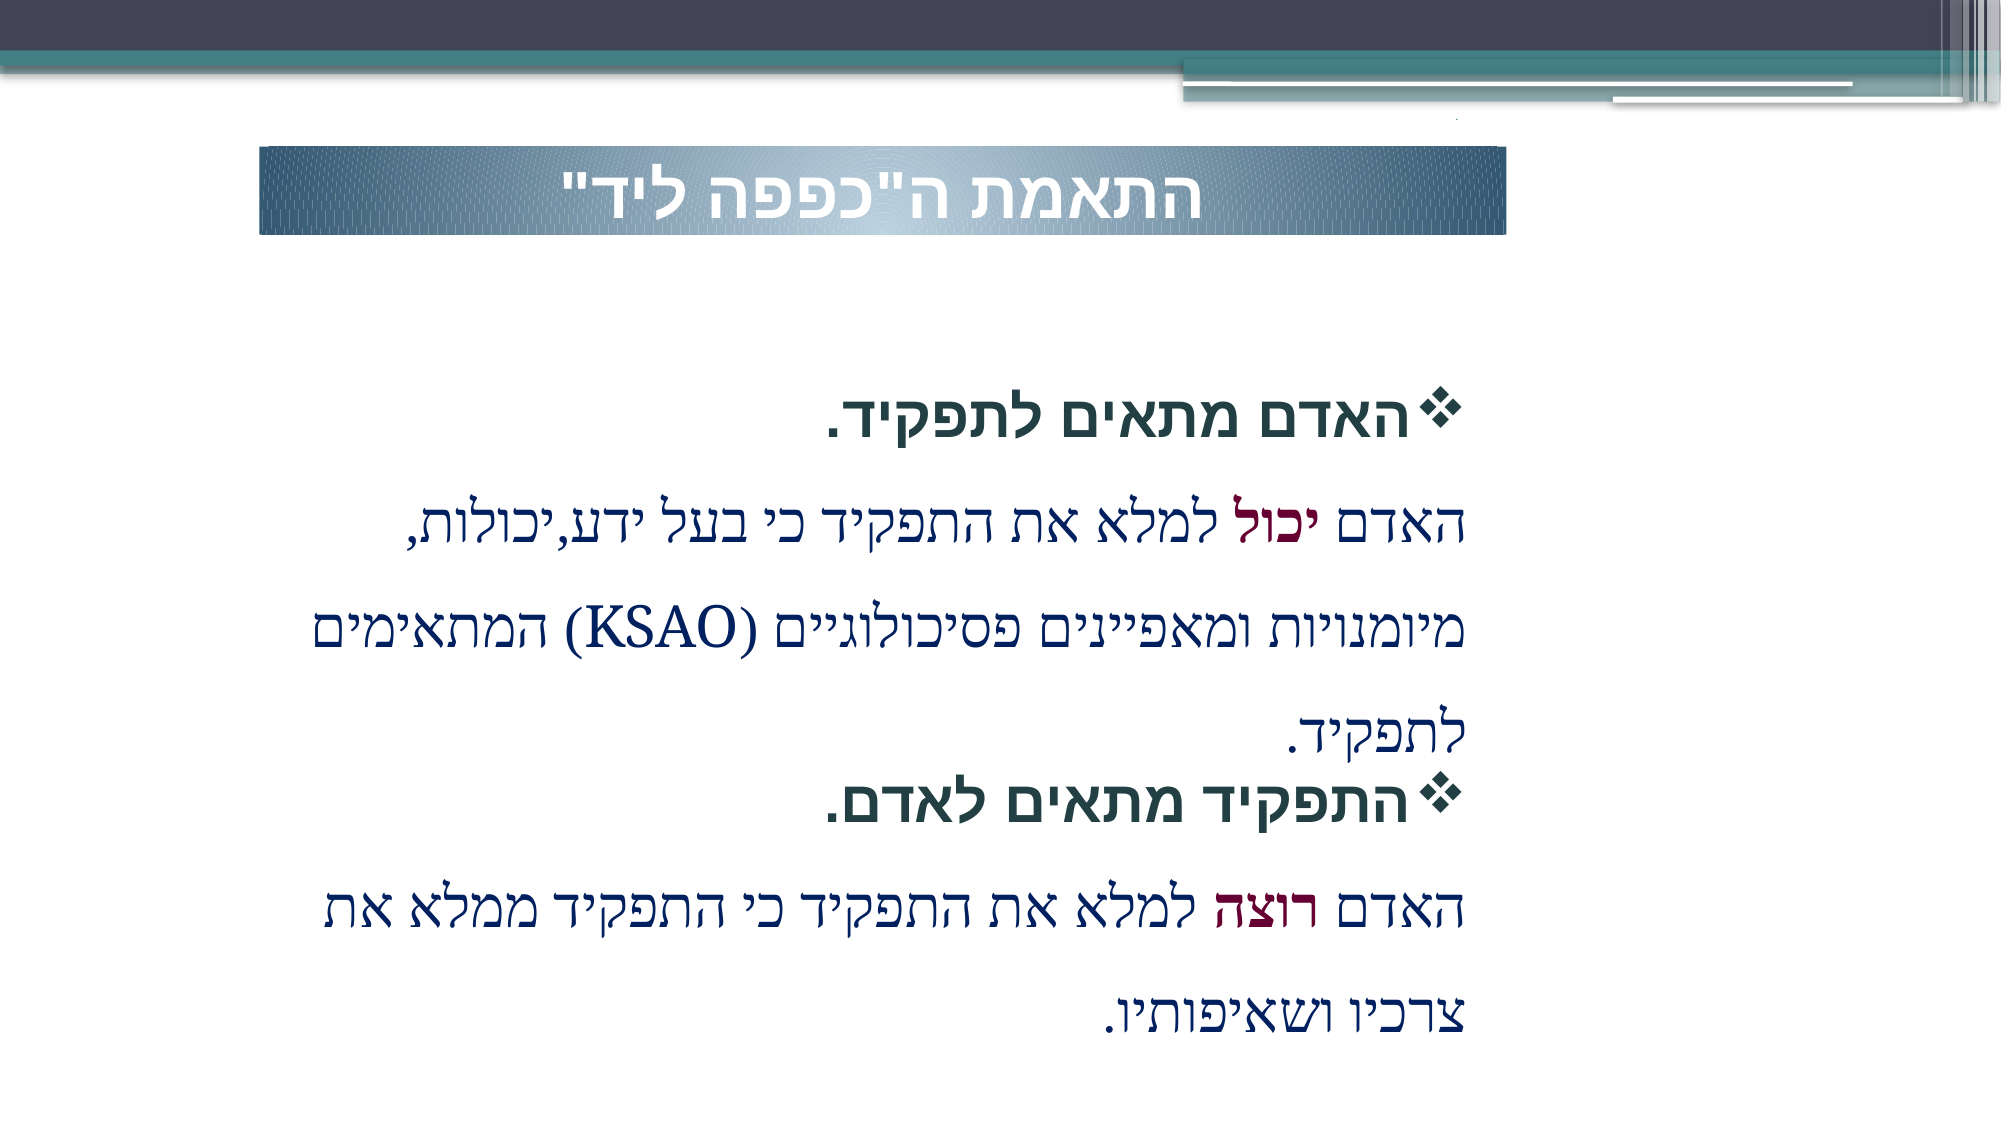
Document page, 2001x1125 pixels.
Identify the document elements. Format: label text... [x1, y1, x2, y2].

text_box התאמת ה"כפפה ליד" [259, 146, 1507, 235]
text_box האדם מתאים לתפקיד. האדם יכול למלא את התפקיד כי בעל ידע,יכולות,מיומנויות ומאפיינים פסיכולוגיים (KSAO) המתאימים לתפקיד. התפקיד מתאים לאדם. האדם רוצה למלא את התפקיד כי התפקיד ממלא את צרכיו ושאיפותיו. [259, 372, 1483, 1052]
slide_number . [1440, 100, 1650, 176]
